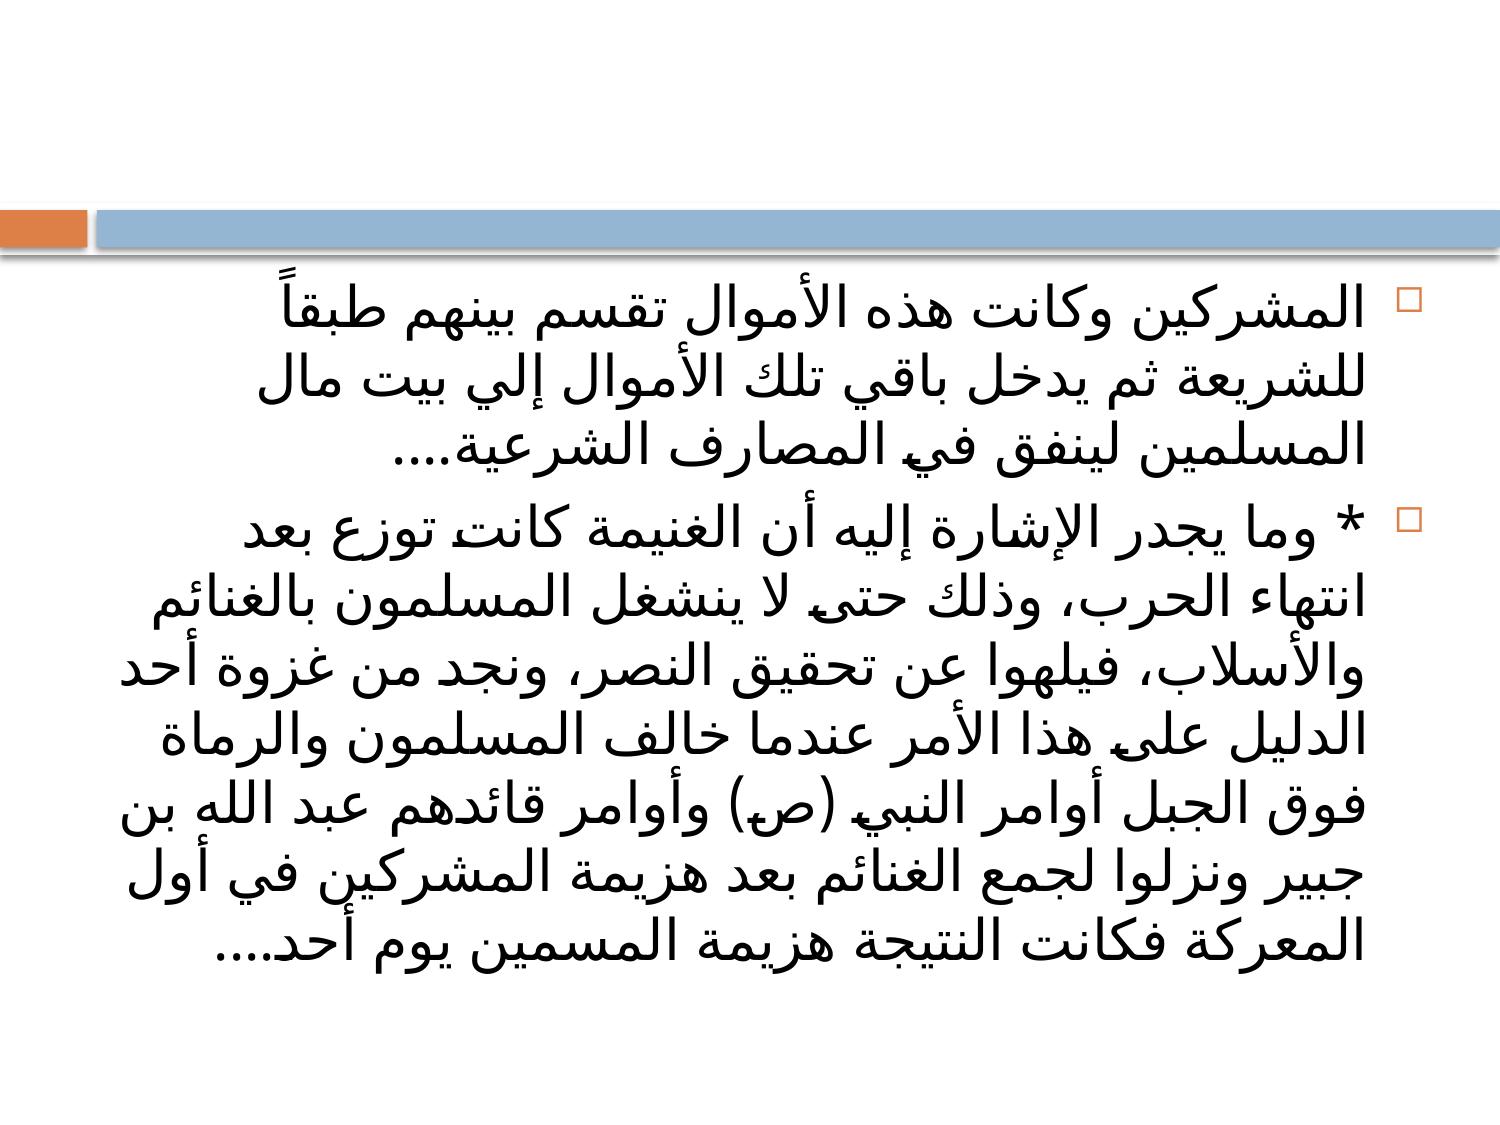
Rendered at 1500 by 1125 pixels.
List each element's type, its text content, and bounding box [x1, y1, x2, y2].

list المشركين وكانت هذه الأموال تقسم بينهم طبقاً للشريعة ثم يدخل باقي تلك الأموال إلي بيت مال المسلمين لينفق في المصارف الشرعية.... * وما يجدر الإشارة إليه أن الغنيمة كانت توزع بعد انتهاء الحرب، وذلك حتى لا ينشغل المسلمون بالغنائم والأسلاب، فيلهوا عن تحقيق النصر، ونجد من غزوة أحد الدليل على هذا الأمر عندما خالف المسلمون والرماة فوق الجبل أوامر النبي (ص) وأوامر قائدهم عبد الله بن جبير ونزلوا لجمع الغنائم بعد هزيمة المشركين في أول المعركة فكانت النتيجة هزيمة المسمين يوم أحد.... [100, 262, 1438, 1000]
